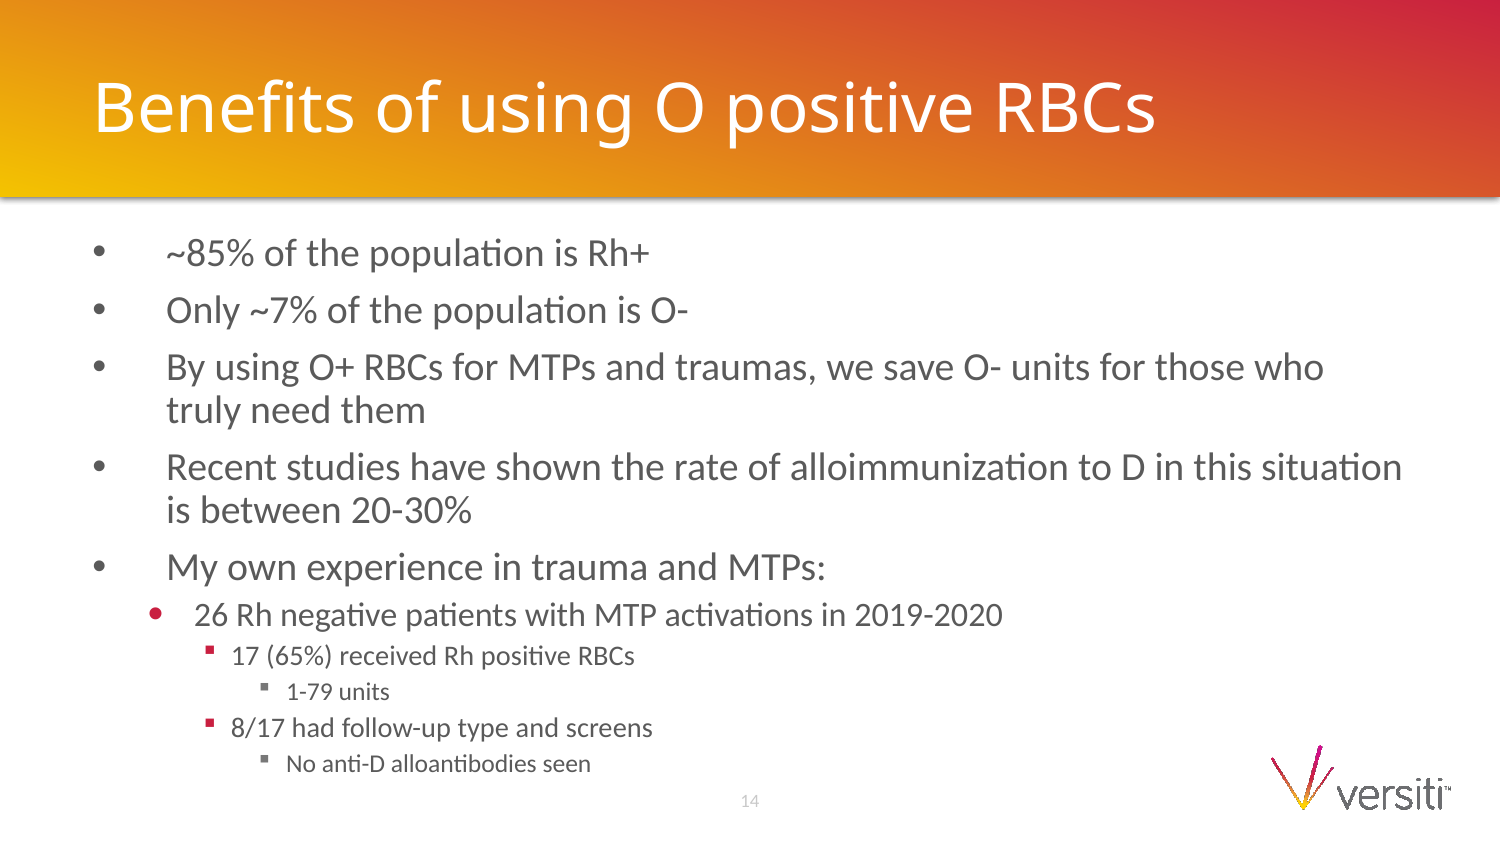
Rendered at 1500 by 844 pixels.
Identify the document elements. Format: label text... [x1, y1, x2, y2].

list ~85% of the population is Rh+ Only ~7% of the population is O- By using O+ RBCs for MTPs and traumas, we save O- units for those who truly need them Recent studies have shown the rate of alloimmunization to D in this situation is between 20-30% My own experience in trauma and MTPs: 26 Rh negative patients with MTP activations in 2019-2020 17 (65%) received Rh positive RBCs 1-79 units 8/17 had follow-up type and screens No anti-D alloantibodies seen [77, 224, 1423, 790]
slide_number 14 [581, 777, 919, 823]
title Benefits of using O positive RBCs [77, 28, 1423, 192]
picture [1248, 727, 1451, 827]
